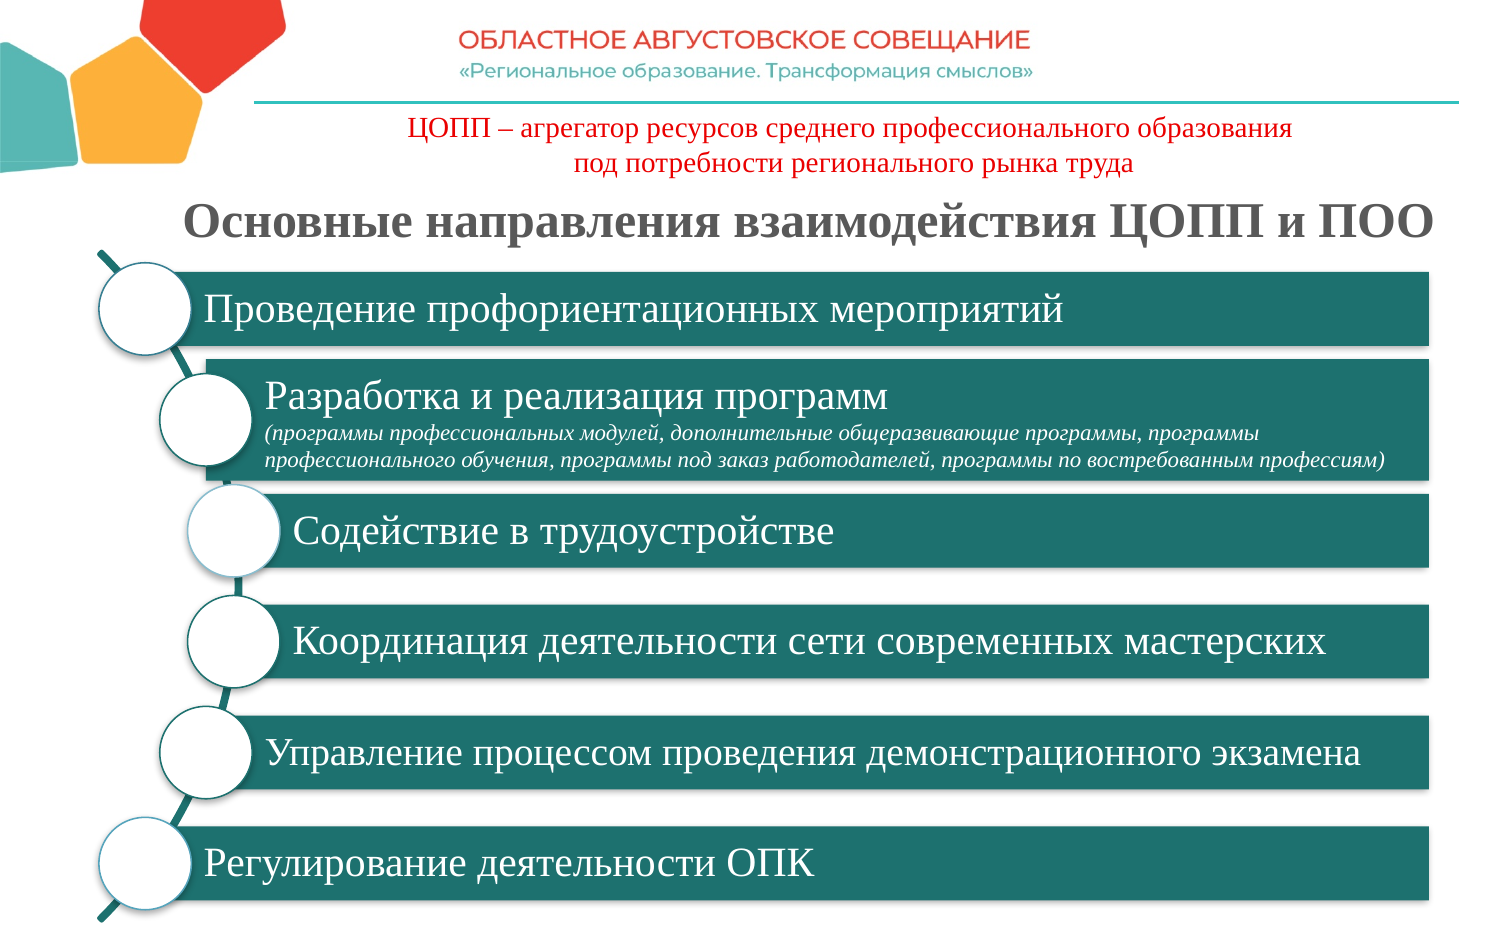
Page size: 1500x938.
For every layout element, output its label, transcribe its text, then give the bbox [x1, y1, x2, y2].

text_box ЦОПП – агрегатор ресурсов среднего профессионального образования под потребности регионального рынка труда [249, 101, 1459, 187]
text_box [88, 234, 1439, 938]
picture [0, 0, 1500, 938]
text_box Основные направления взаимодействия ЦОПП и ПОО [159, 180, 1459, 255]
